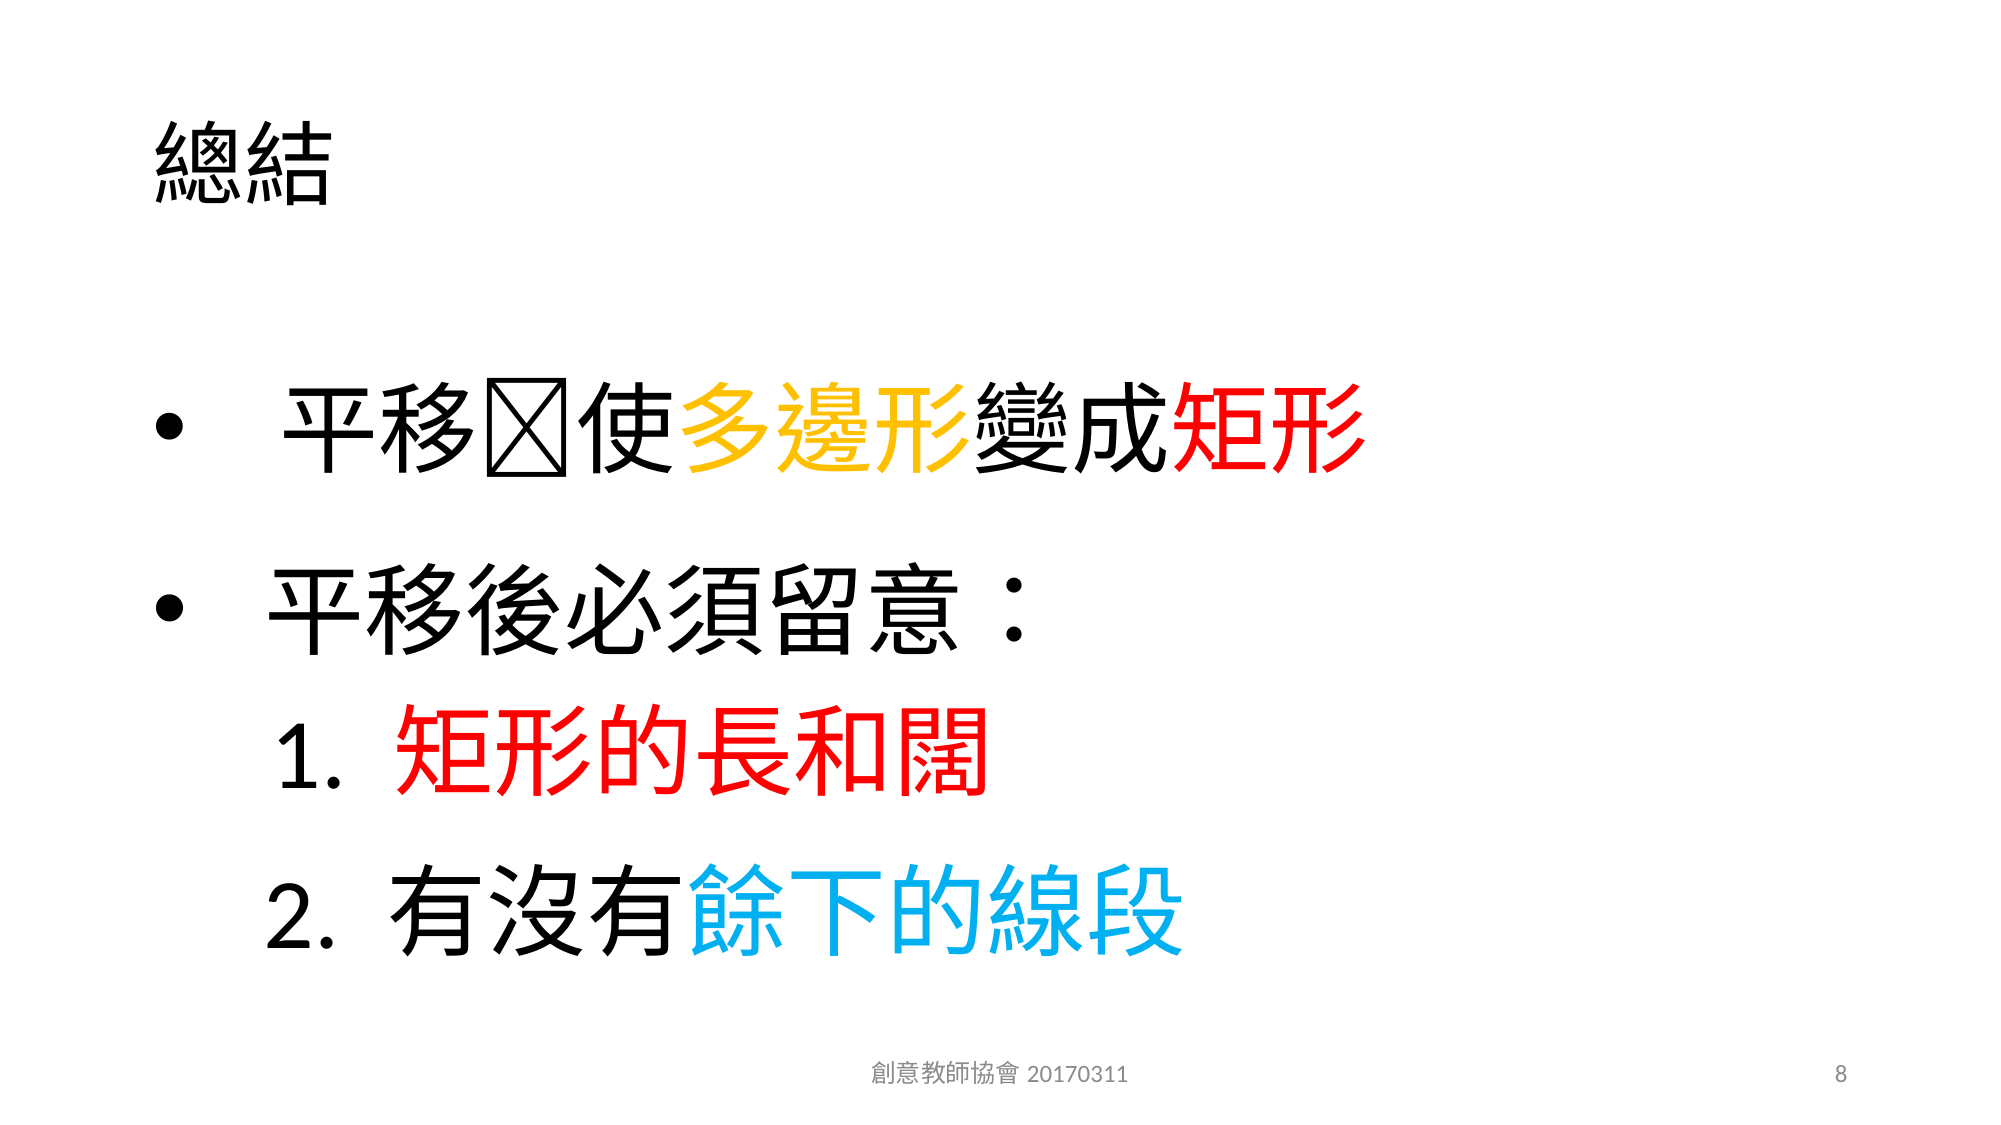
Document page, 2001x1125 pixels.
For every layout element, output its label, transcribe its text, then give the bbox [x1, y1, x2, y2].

slide_number 8 [1412, 1042, 1863, 1103]
footer 創意教師協會20170311 [662, 1042, 1338, 1103]
text_box 1. 矩形的長和闊 [256, 681, 1256, 816]
title 總結 [137, 59, 1863, 278]
text_box 2. 有沒有餘下的線段 [249, 841, 1224, 977]
list 平移使多邊形變成矩形 [137, 299, 1863, 494]
text_box 平移後必須留意： [137, 479, 1138, 675]
